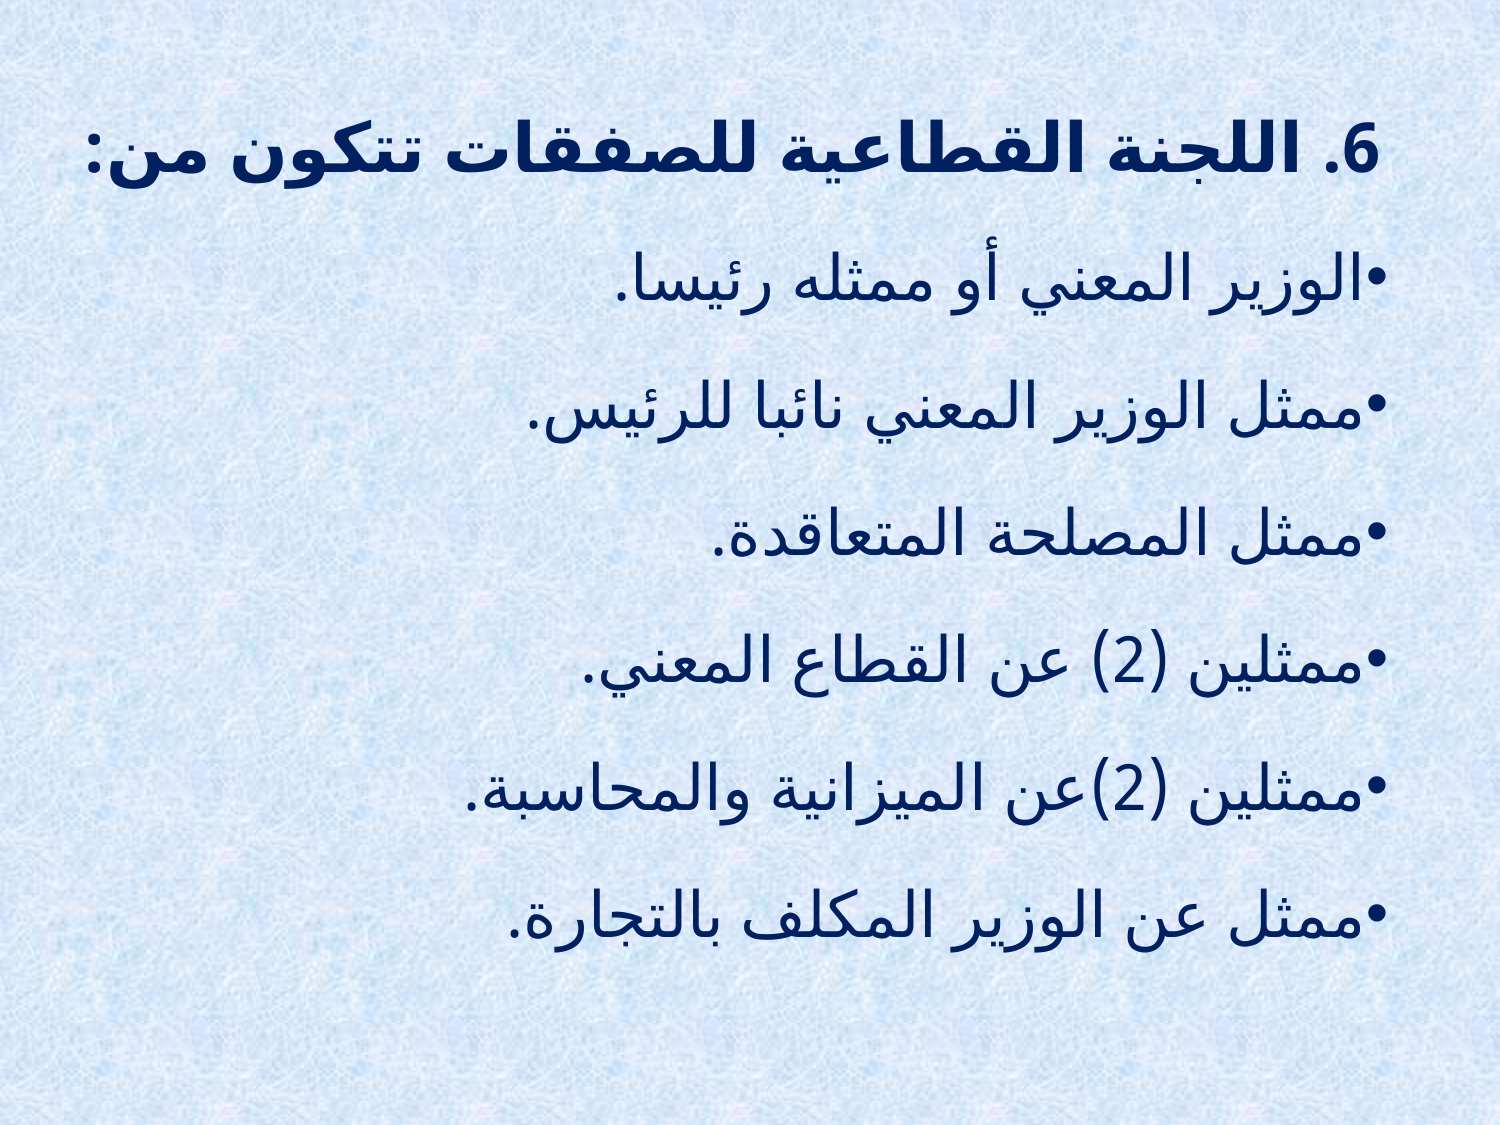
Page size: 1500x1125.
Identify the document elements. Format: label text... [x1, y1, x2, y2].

picture [0, 0, 1500, 1125]
subtitle 6. اللجنة القطاعية للصفقات تتكون من: الوزير المعني أو ممثله رئيسا. ممثل الوزير المعني نائبا للرئيس. ممثل المصلحة المتعاقدة. ممثلين (2) عن القطاع المعني. ممثلين (2)عن الميزانية والمحاسبة. ممثل عن الوزير المكلف بالتجارة. [64, 54, 1400, 1047]
